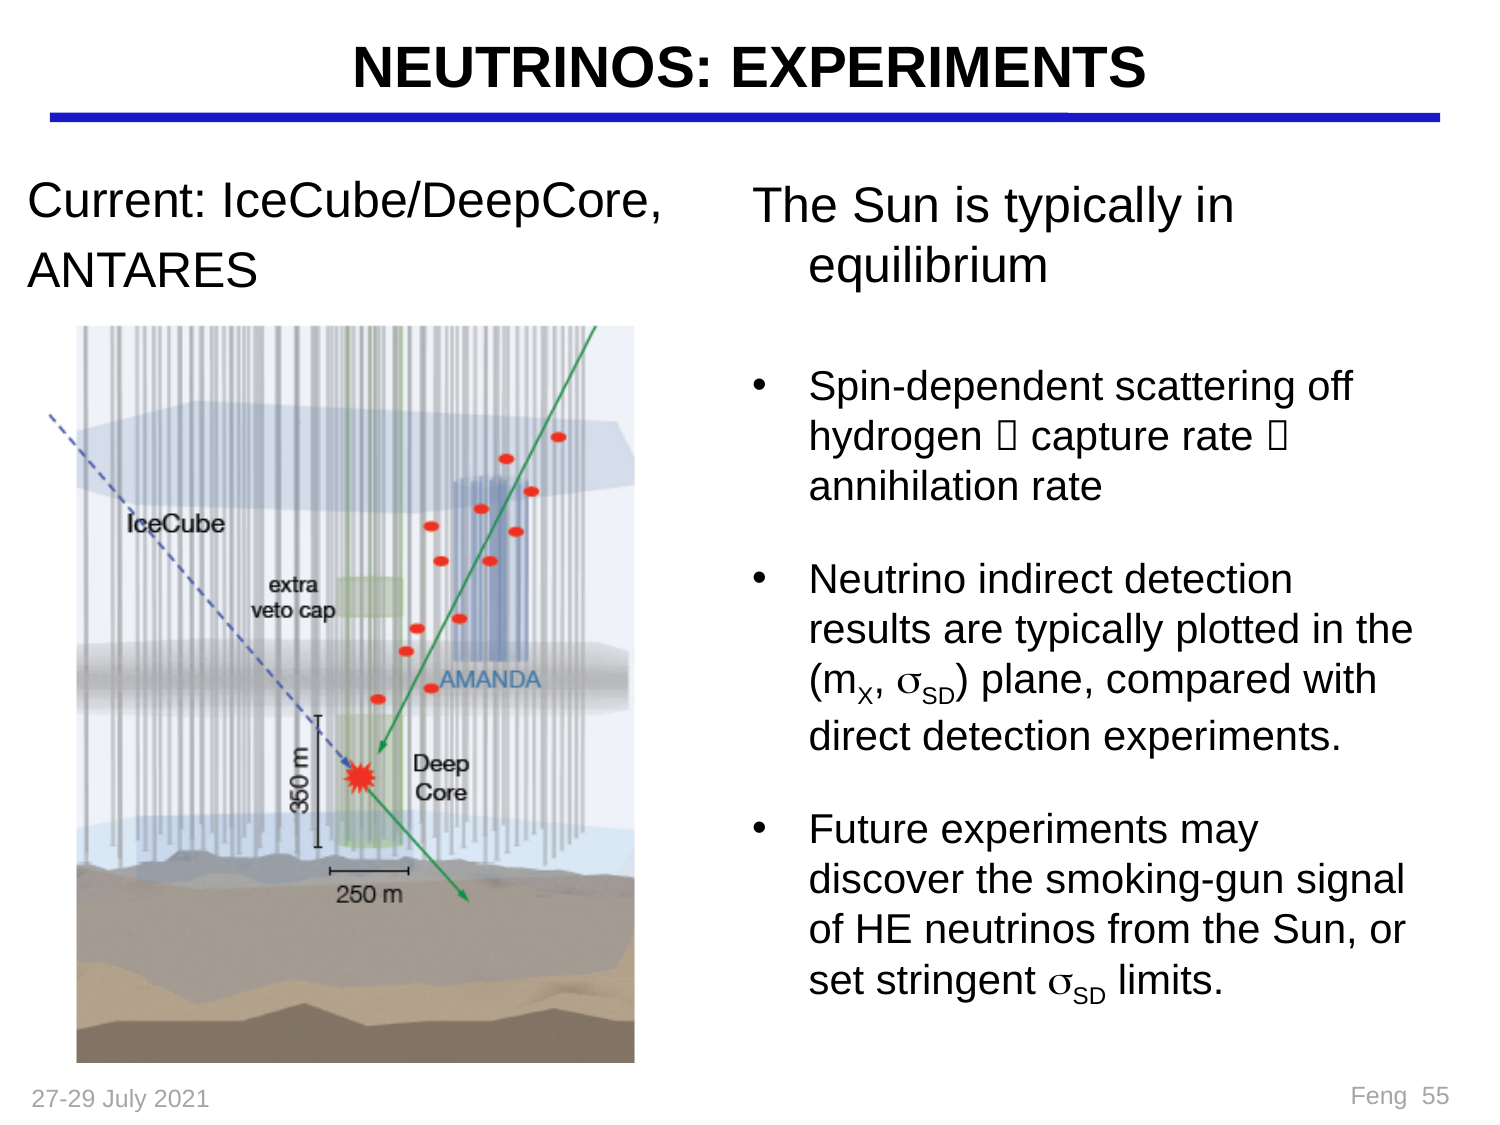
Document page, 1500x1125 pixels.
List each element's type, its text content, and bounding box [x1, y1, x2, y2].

title NEUTRINOS: EXPERIMENTS [75, 27, 1425, 100]
text_box Current: IceCube/DeepCore, ANTARES [12, 160, 710, 277]
text_box The Sun is typically in equilibrium Spin-dependent scattering off hydrogen  capture rate  annihilation rate Neutrino indirect detection results are typically plotted in the (mX, sSD) plane, compared with direct detection experiments. Future experiments may discover the smoking-gun signal of HE neutrinos from the Sun, or set stringent sSD limits. [737, 164, 1435, 1038]
picture [24, 316, 638, 1063]
